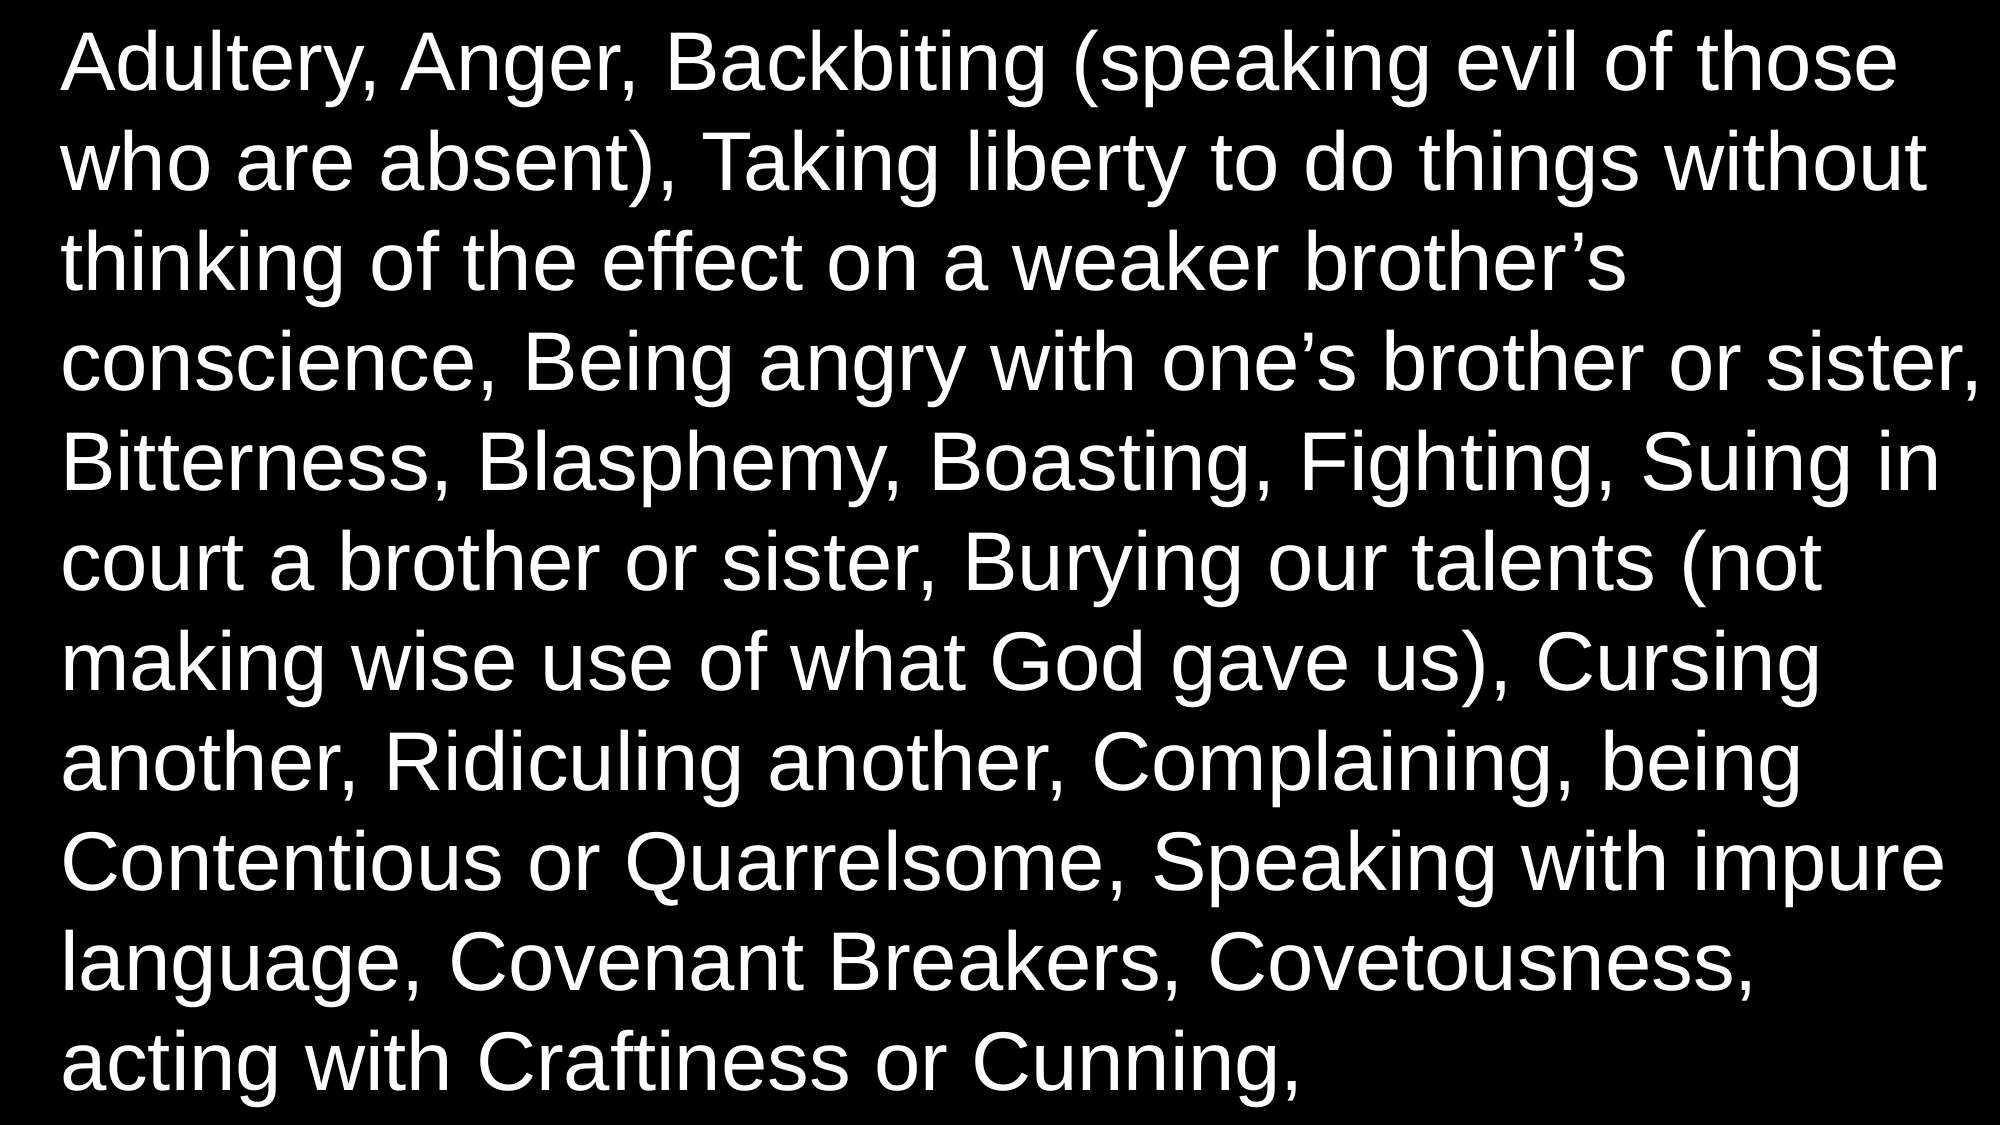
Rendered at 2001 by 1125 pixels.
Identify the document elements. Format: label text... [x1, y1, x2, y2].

text_box Adultery, Anger, Backbiting (speaking evil of those who are absent), Taking liberty to do things without thinking of the effect on a weaker brother’s conscience, Being angry with one’s brother or sister, Bitterness, Blasphemy, Boasting, Fighting, Suing in court a brother or sister, Burying our talents (not making wise use of what God gave us), Cursing another, Ridiculing another, Complaining, being Contentious or Quarrelsome, Speaking with impure language, Covenant Breakers, Covetousness, acting with Craftiness or Cunning, [45, 0, 2000, 1115]
